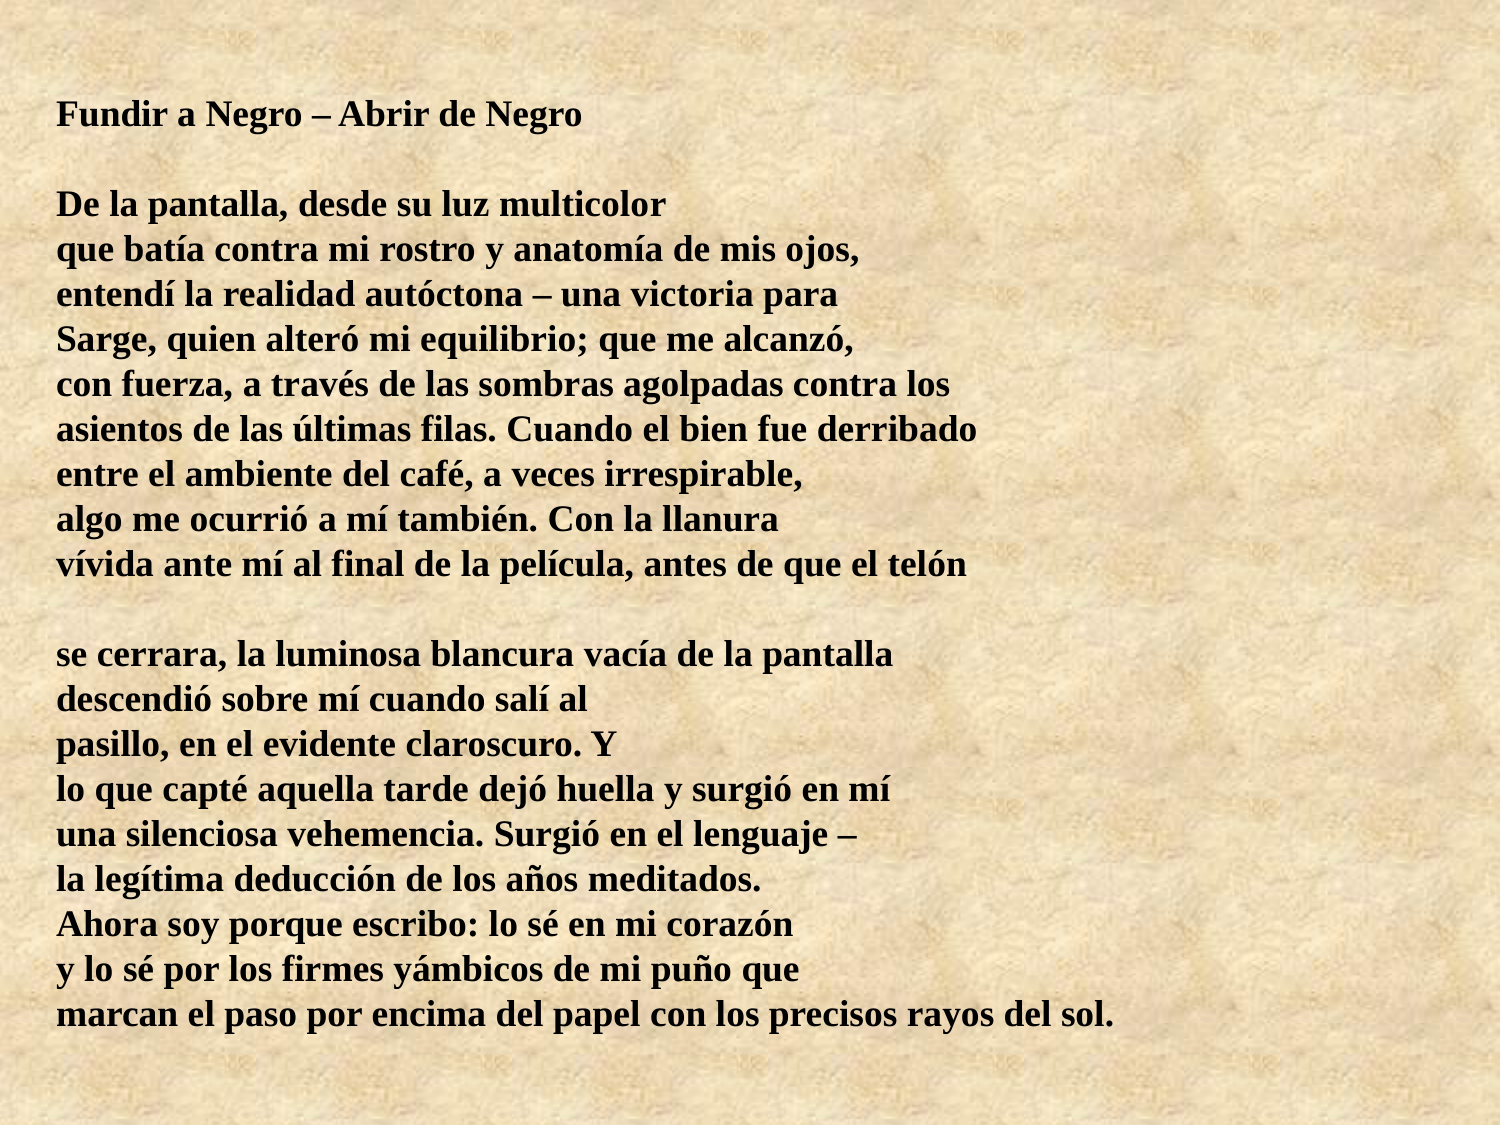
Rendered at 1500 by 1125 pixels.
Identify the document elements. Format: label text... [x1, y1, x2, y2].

text_box Fundir a Negro – Abrir de Negro De la pantalla, desde su luz multicolor que batía contra mi rostro y anatomía de mis ojos, entendí la realidad autóctona – una victoria para Sarge, quien alteró mi equilibrio; que me alcanzó, con fuerza, a través de las sombras agolpadas contra los asientos de las últimas filas. Cuando el bien fue derribado entre el ambiente del café, a veces irrespirable, algo me ocurrió a mí también. Con la llanura vívida ante mí al final de la película, antes de que el telón se cerrara, la luminosa blancura vacía de la pantalla descendió sobre mí cuando salí al pasillo, en el evidente claroscuro. Y lo que capté aquella tarde dejó huella y surgió en mí una silenciosa vehemencia. Surgió en el lenguaje – la legítima deducción de los años meditados. Ahora soy porque escribo: lo sé en mi corazón y lo sé por los firmes yámbicos de mi puño que marcan el paso por encima del papel con los precisos rayos del sol. [41, 81, 1227, 1042]
picture [0, 0, 1500, 1125]
